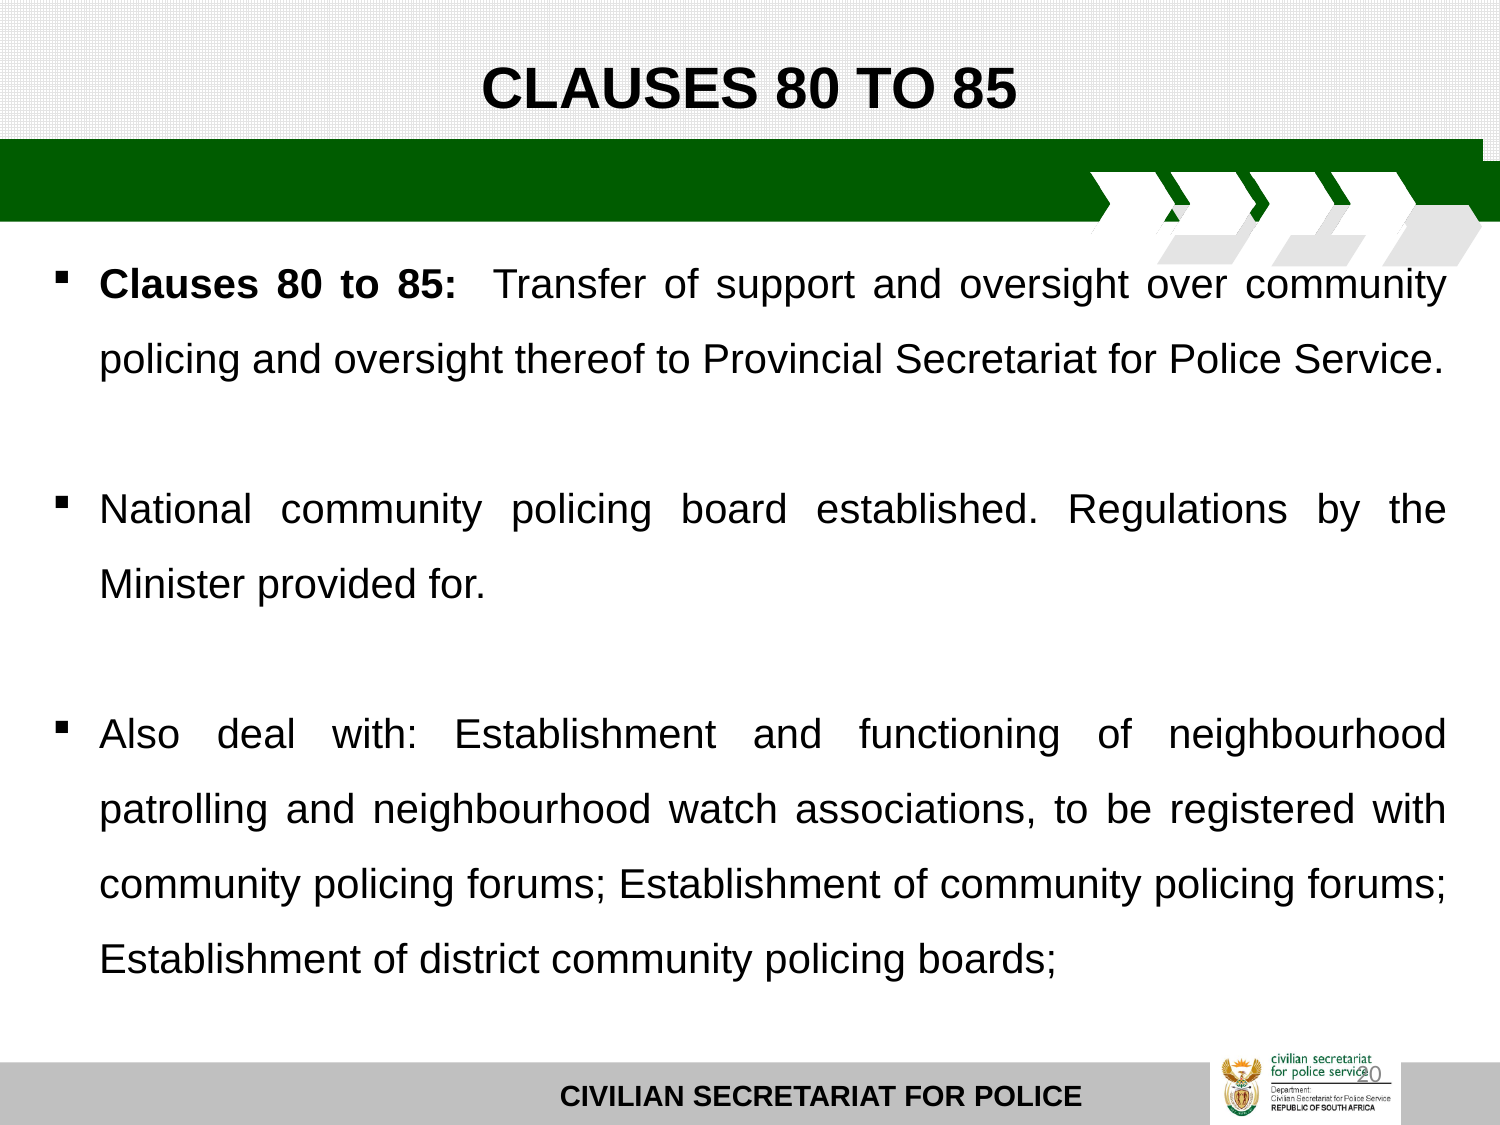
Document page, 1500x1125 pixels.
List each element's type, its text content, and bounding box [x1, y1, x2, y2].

picture [0, 139, 1483, 235]
picture [1210, 1049, 1401, 1125]
text_box CLAUSES 80 TO 85 [0, 12, 1500, 153]
text_box Clauses 80 to 85: Transfer of support and oversight over community policing and oversight thereof to Provincial Secretariat for Police Service. National community policing board established. Regulations by the Minister provided for. Also deal with: Establishment and functioning of neighbourhood patrolling and neighbourhood watch associations, to be registered with community policing forums; Establishment of community policing forums; Establishment of district community policing boards; [37, 224, 1463, 1125]
